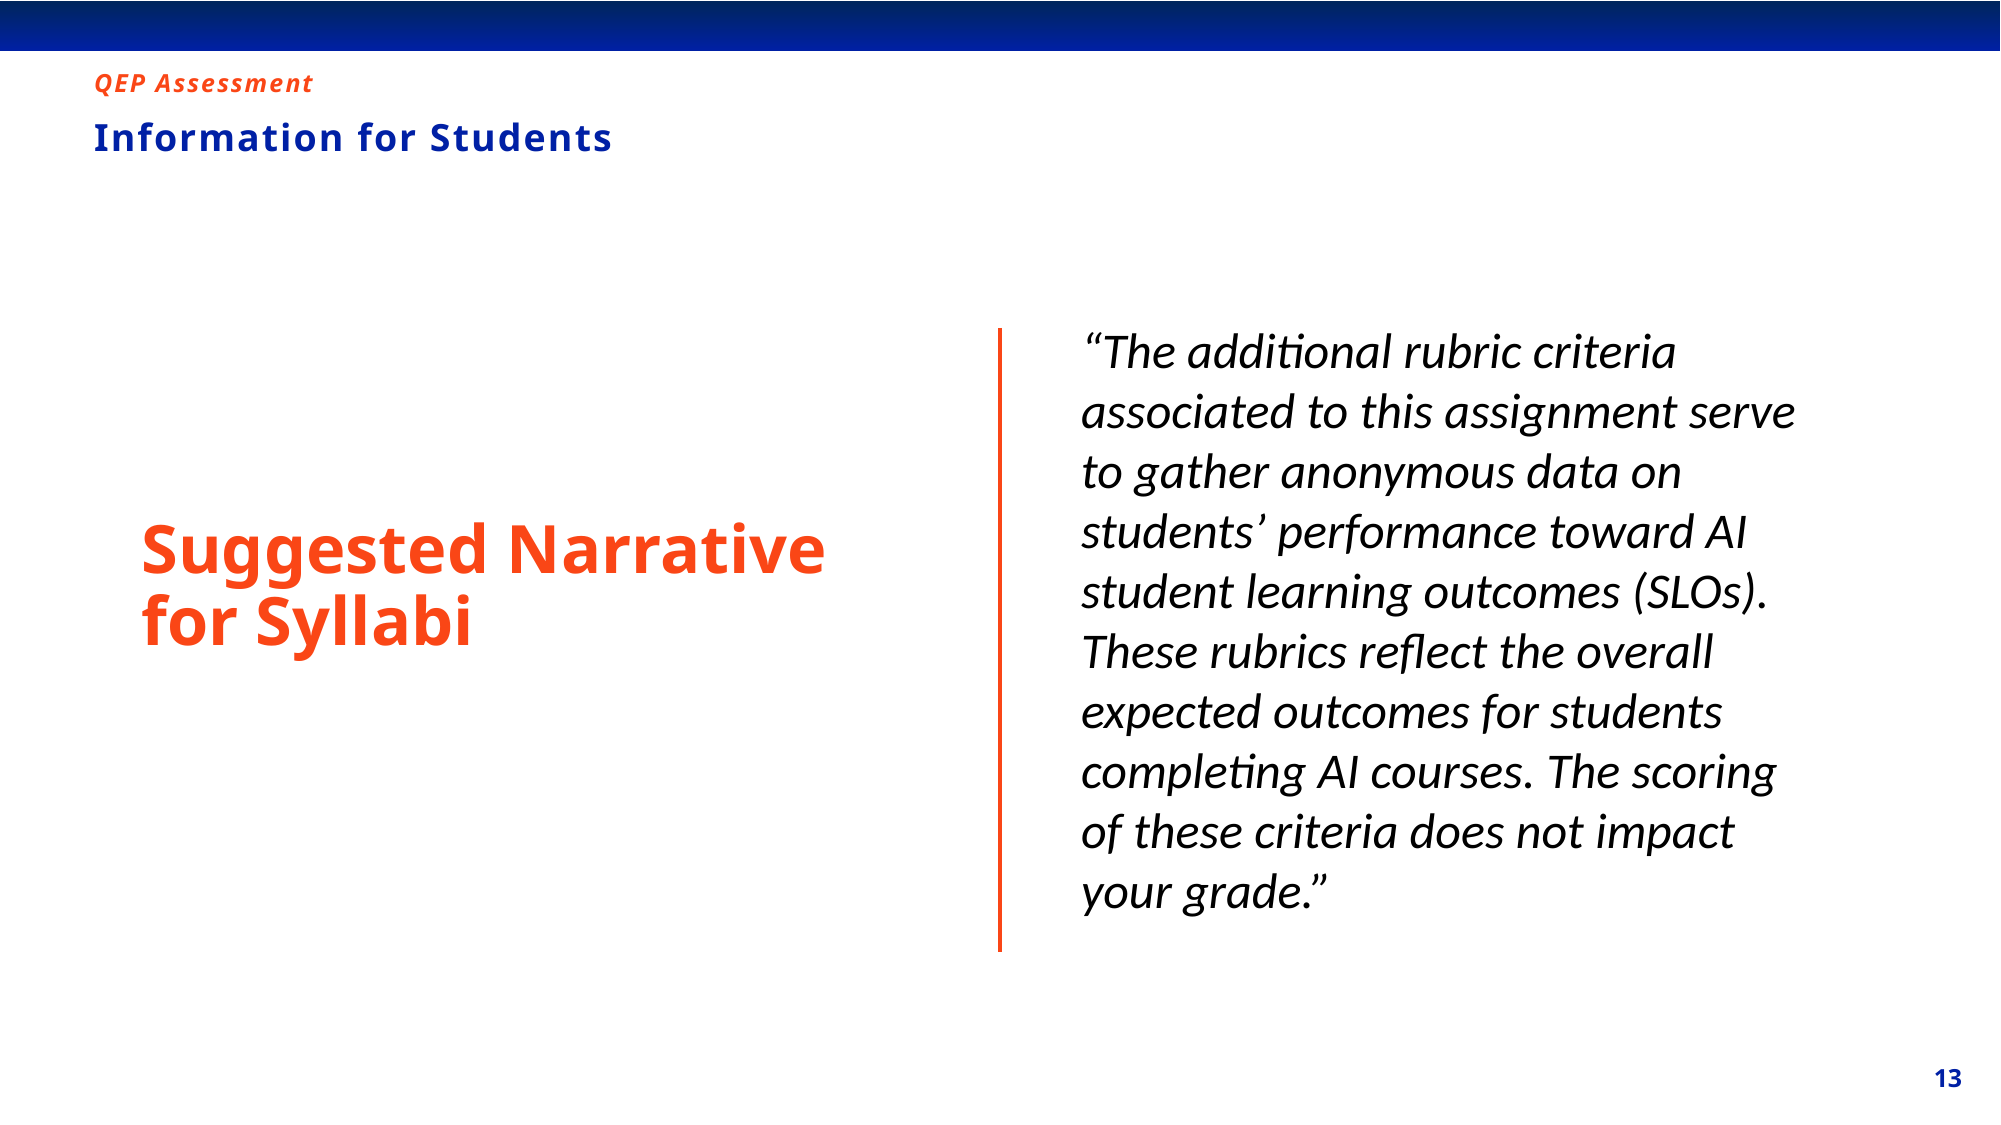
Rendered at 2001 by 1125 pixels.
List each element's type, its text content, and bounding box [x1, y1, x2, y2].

list “The additional rubric criteria associated to this assignment serve to gather anonymous data on students’ performance toward AI student learning outcomes (SLOs). These rubrics reflect the overall expected outcomes for students completing AI courses. The scoring of these criteria does not impact your grade.” [1081, 318, 1825, 954]
title Information for Students [94, 121, 2000, 168]
list QEP Assessment [94, 71, 2000, 121]
list Suggested Narrative for Syllabi [141, 515, 902, 584]
